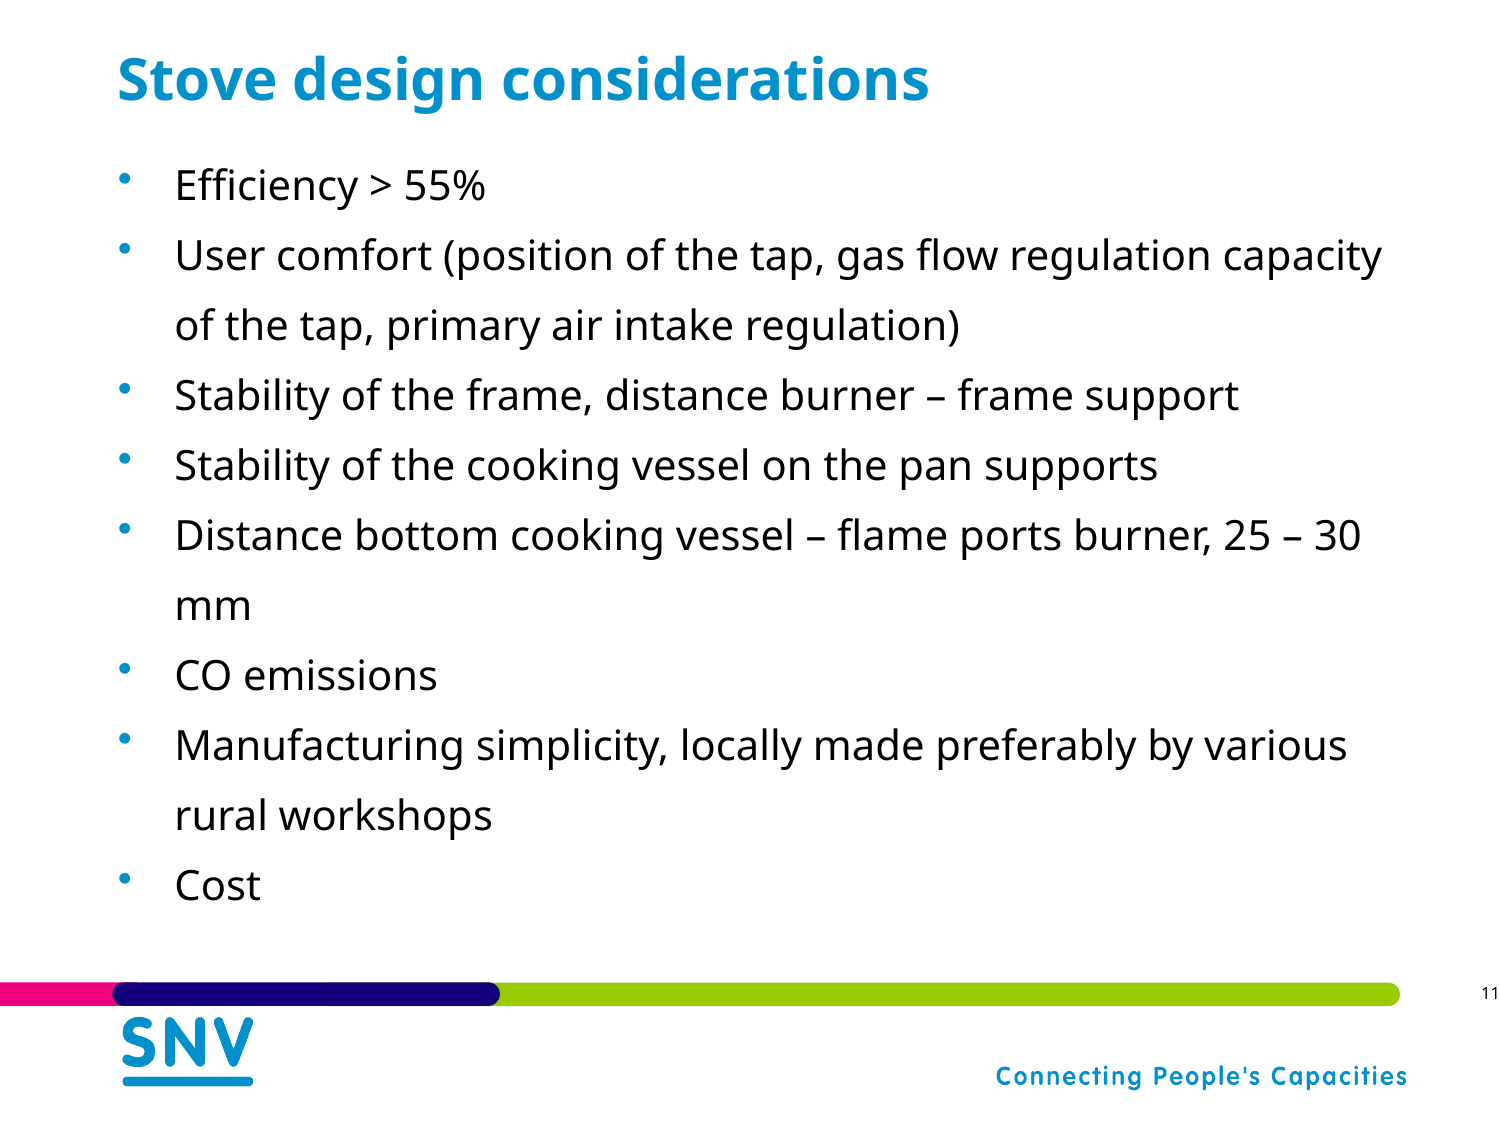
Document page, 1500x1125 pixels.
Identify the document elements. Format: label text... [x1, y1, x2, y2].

picture [993, 1065, 1407, 1092]
slide_number 11 [1249, 982, 1500, 1015]
picture [112, 1007, 263, 1096]
list Efficiency > 55% User comfort (position of the tap, gas flow regulation capacity of the tap, primary air intake regulation) Stability of the frame, distance burner – frame support Stability of the cooking vessel on the pan supports Distance bottom cooking vessel – flame ports burner, 25 – 30 mm CO emissions Manufacturing simplicity, locally made preferably by various rural workshops Cost [117, 139, 1388, 962]
title Stove design considerations [117, 37, 1388, 127]
